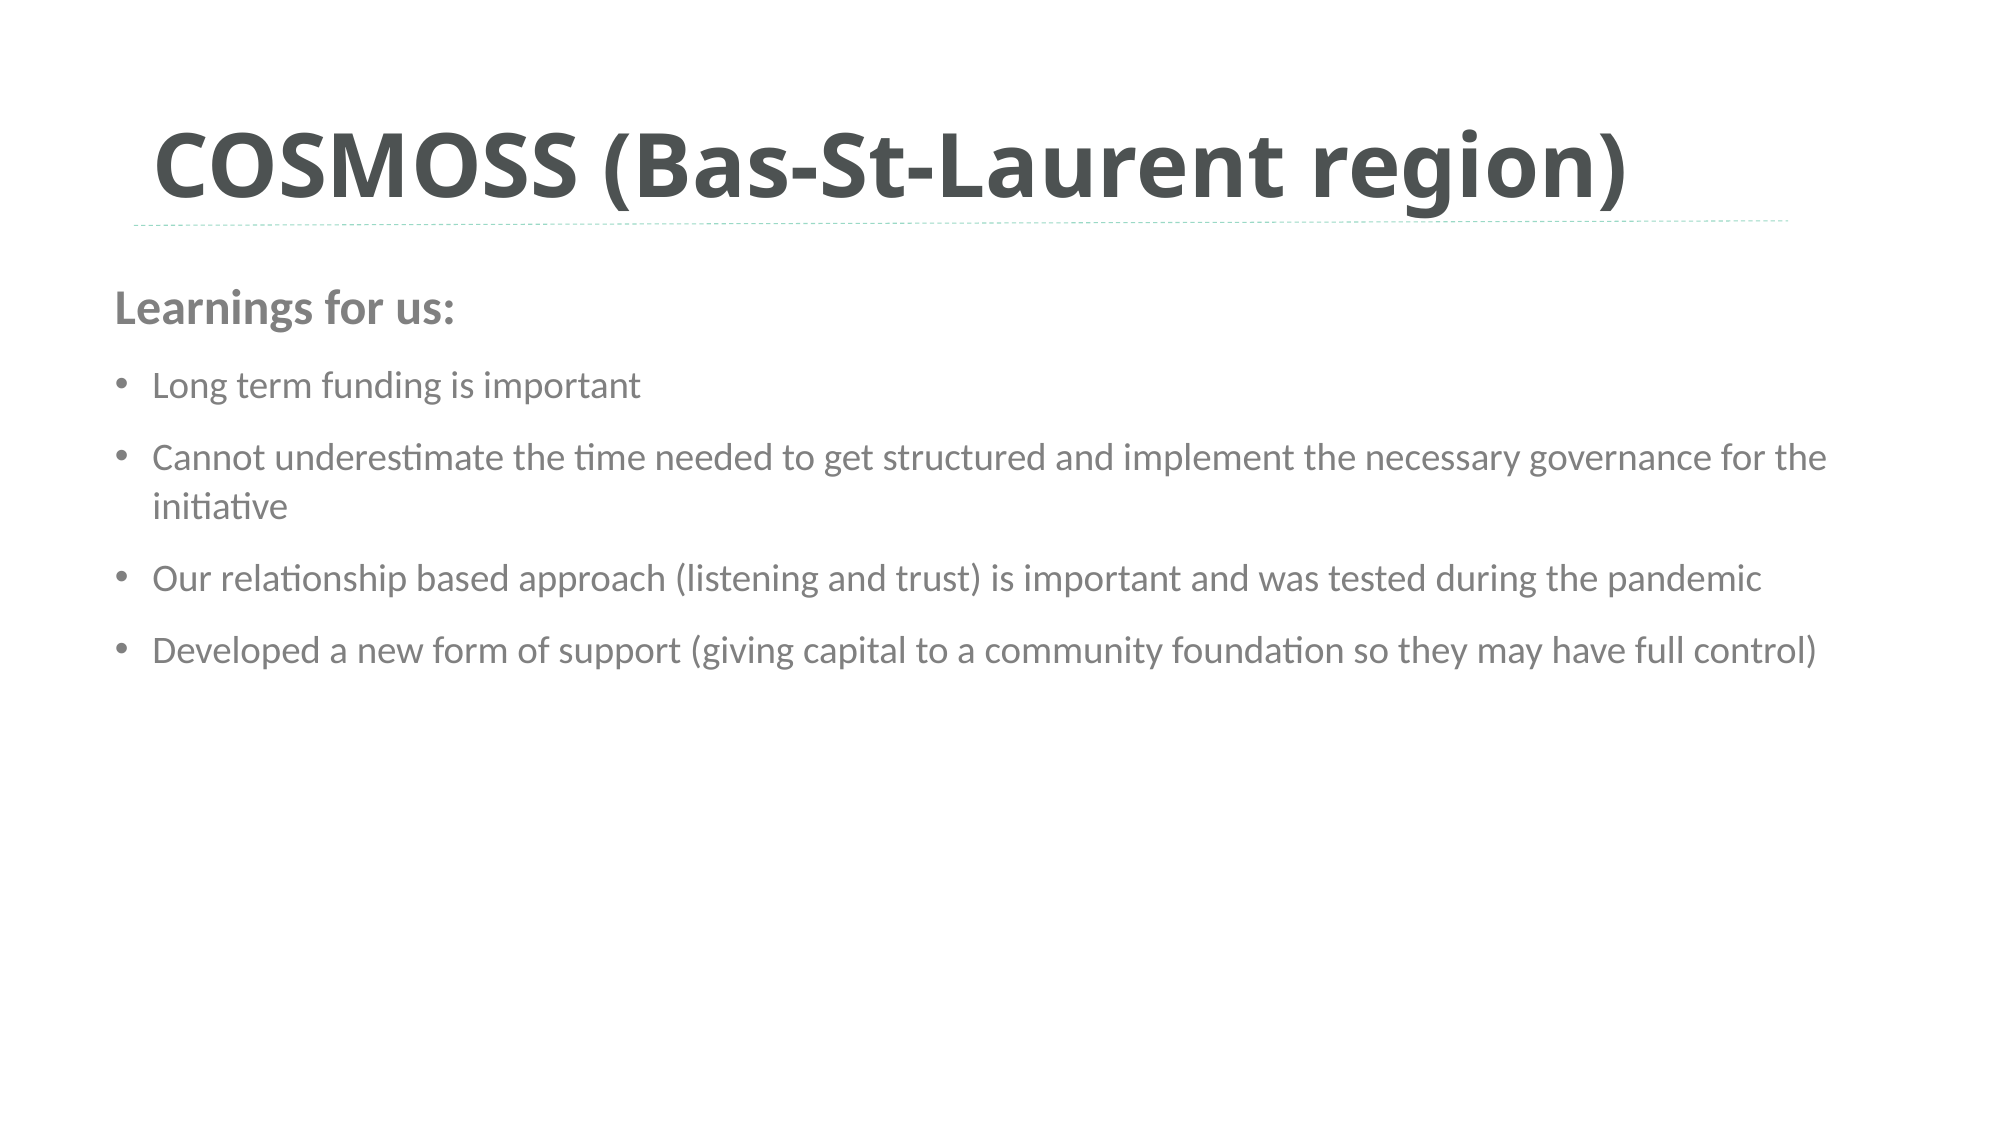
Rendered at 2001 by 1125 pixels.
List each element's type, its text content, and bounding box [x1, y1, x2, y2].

list Learnings for us: Long term funding is important Cannot underestimate the time needed to get structured and implement the necessary governance for the initiative Our relationship based approach (listening and trust) is important and was tested during the pandemic Developed a new form of support (giving capital to a community foundation so they may have full control) [99, 262, 1856, 1080]
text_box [133, 220, 1789, 226]
title COSMOSS (Bas-St-Laurent region) [137, 59, 1863, 278]
